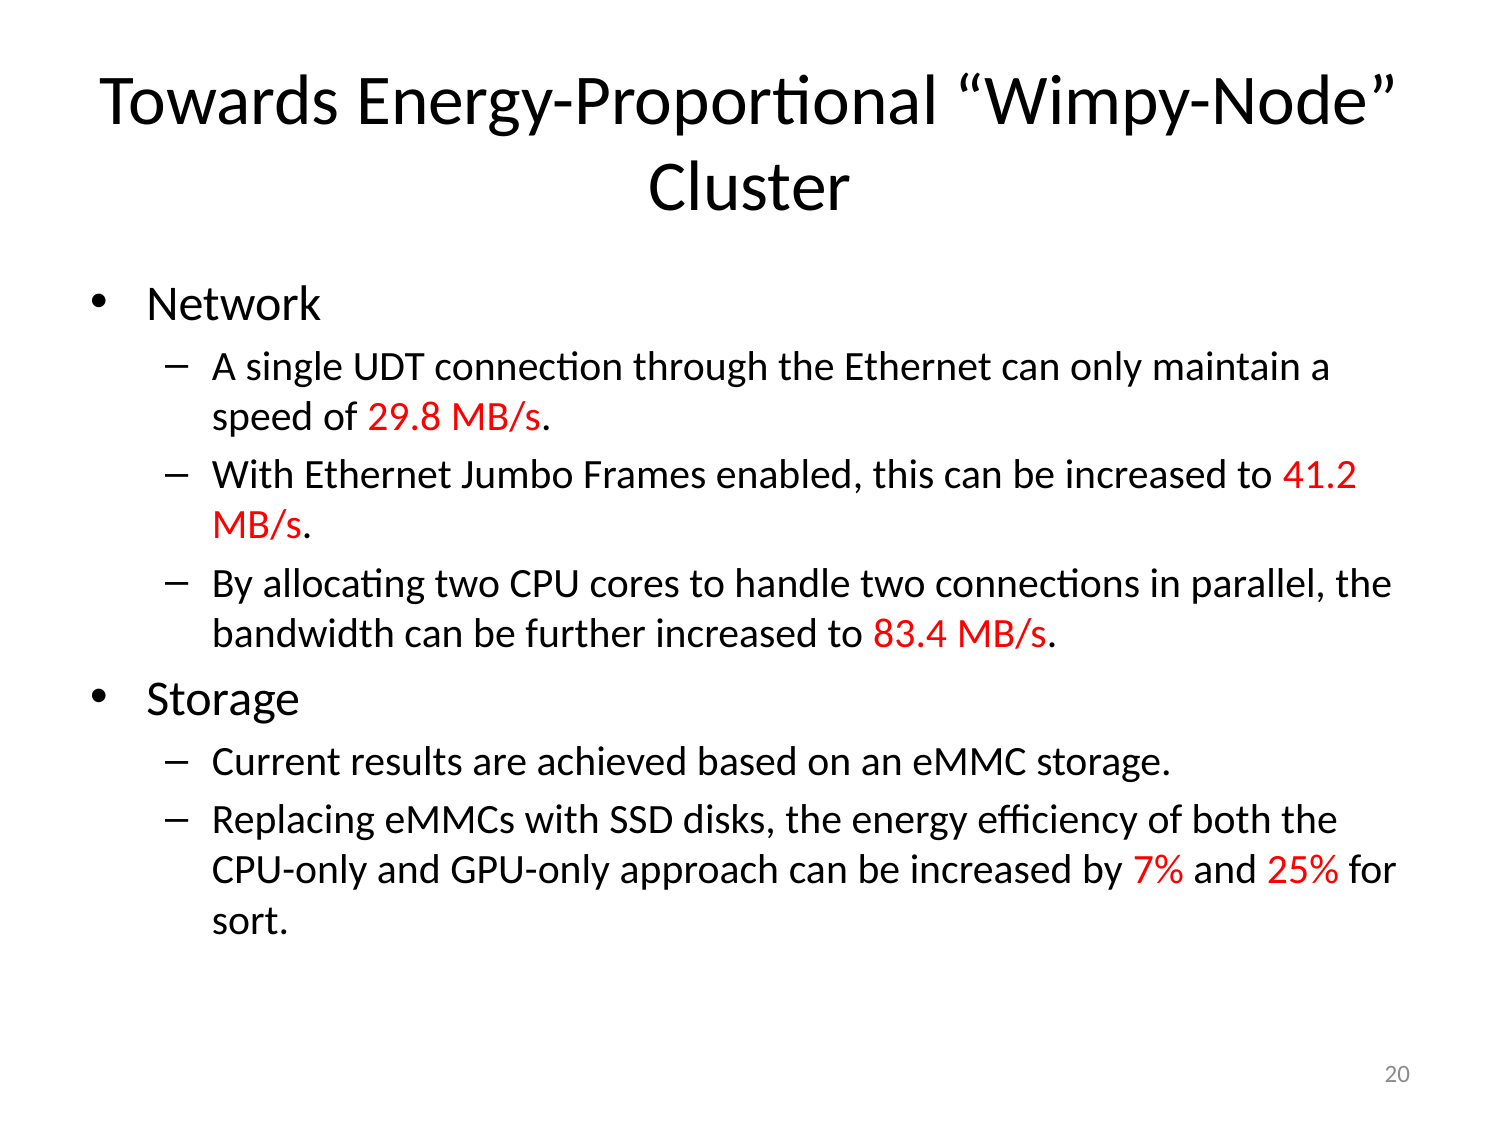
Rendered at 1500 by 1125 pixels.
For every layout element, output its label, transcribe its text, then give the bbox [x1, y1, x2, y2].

slide_number 20 [1074, 1042, 1425, 1103]
list Network A single UDT connection through the Ethernet can only maintain a speed of 29.8 MB/s. With Ethernet Jumbo Frames enabled, this can be increased to 41.2 MB/s. By allocating two CPU cores to handle two connections in parallel, the bandwidth can be further increased to 83.4 MB/s. Storage Current results are achieved based on an eMMC storage. Replacing eMMCs with SSD disks, the energy efficiency of both the CPU-only and GPU-only approach can be increased by 7% and 25% for sort. [75, 262, 1443, 1005]
title Towards Energy-Proportional “Wimpy-Node” Cluster [75, 45, 1425, 233]
